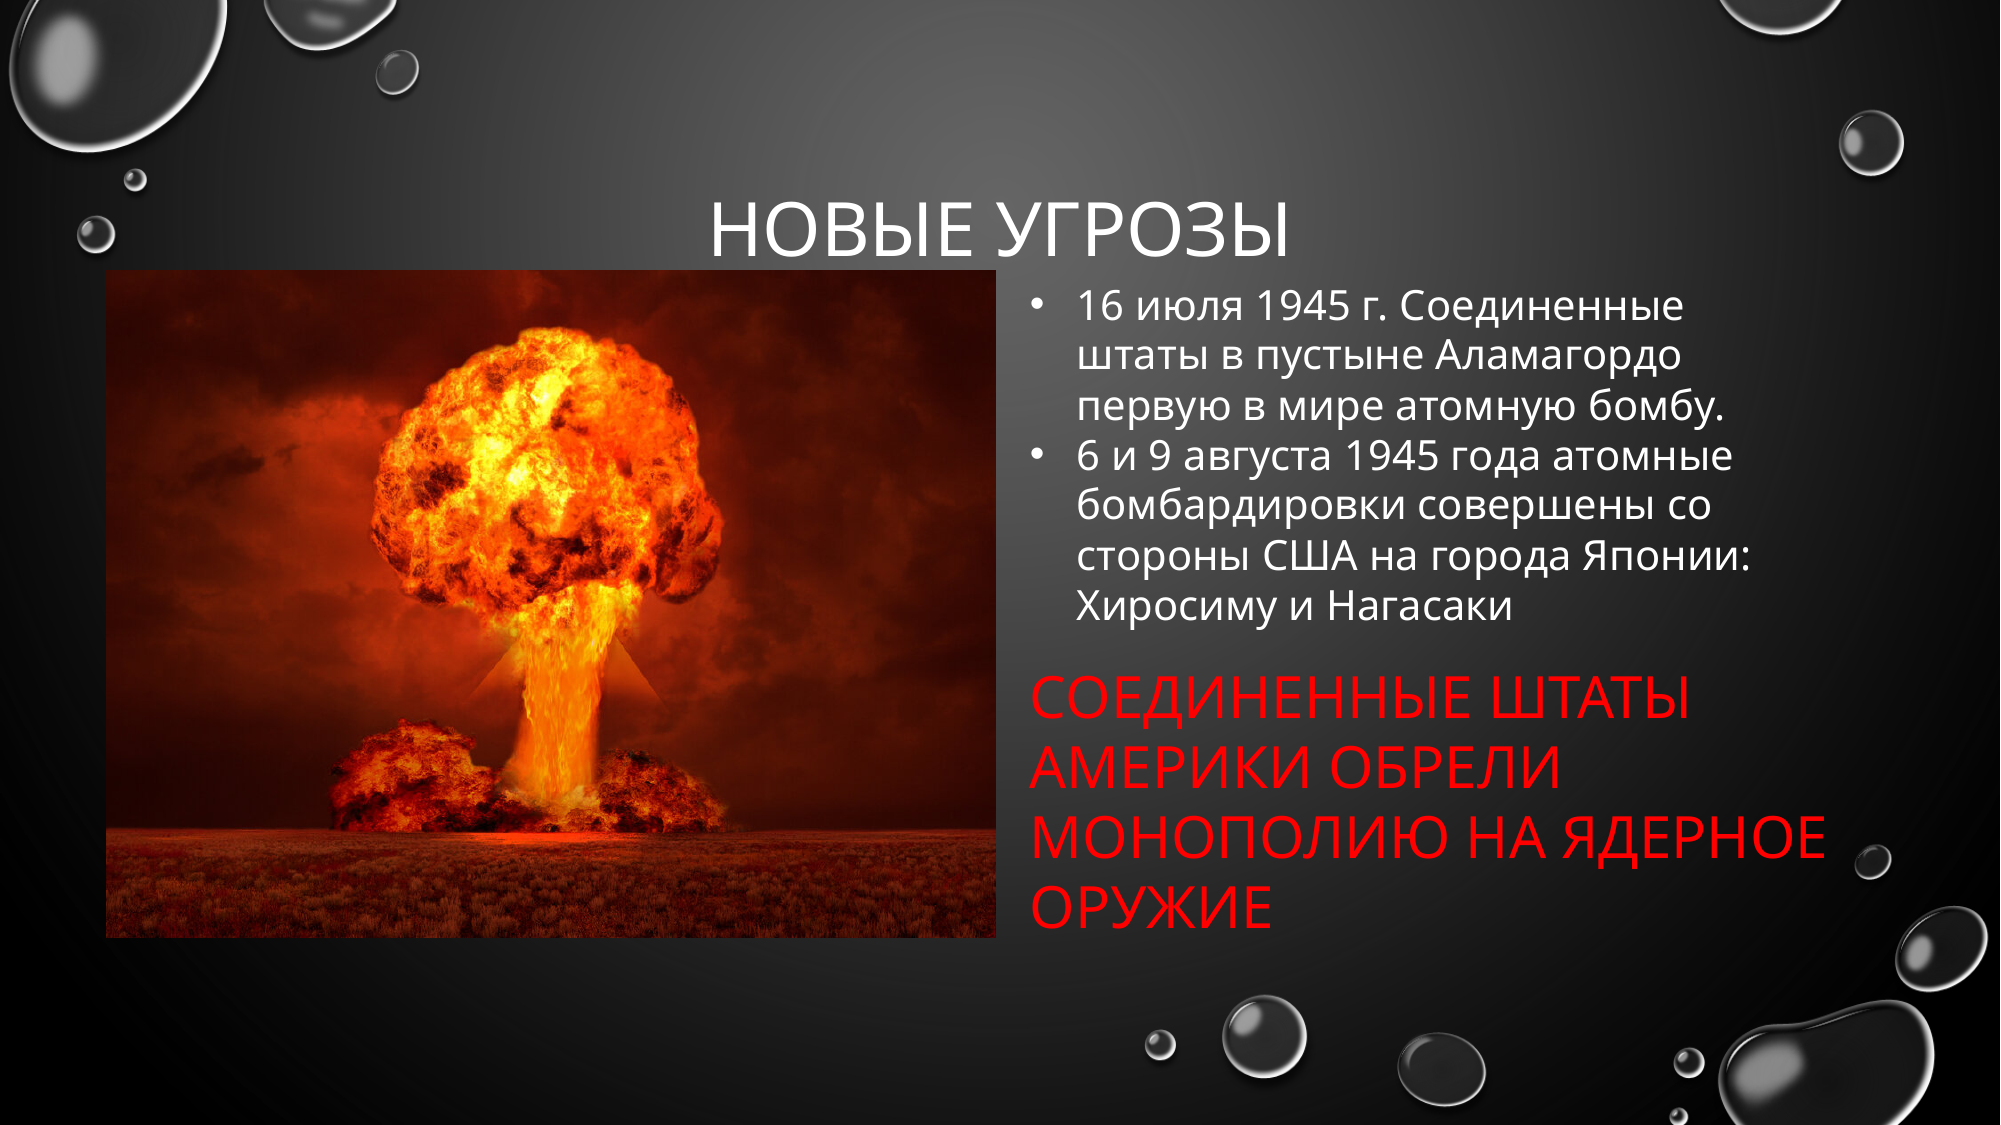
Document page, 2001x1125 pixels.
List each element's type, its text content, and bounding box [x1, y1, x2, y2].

text_box СОЕДИНЕННЫЕ ШТАТЫ АМЕРИКИ ОБРЕЛИ МОНОПОЛИЮ НА ЯДЕРНОЕ ОРУЖИЕ [1014, 652, 1850, 948]
text_box 16 июля 1945 г. Соединенные штаты в пустыне Аламагордо первую в мире атомную бомбу. 6 и 9 августа 1945 года атомные бомбардировки совершены со стороны США на города Японии: Хиросиму и Нагасаки [1014, 270, 1832, 636]
picture [0, 0, 2000, 1125]
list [106, 270, 996, 938]
title Новые угрозы [149, 101, 1851, 364]
